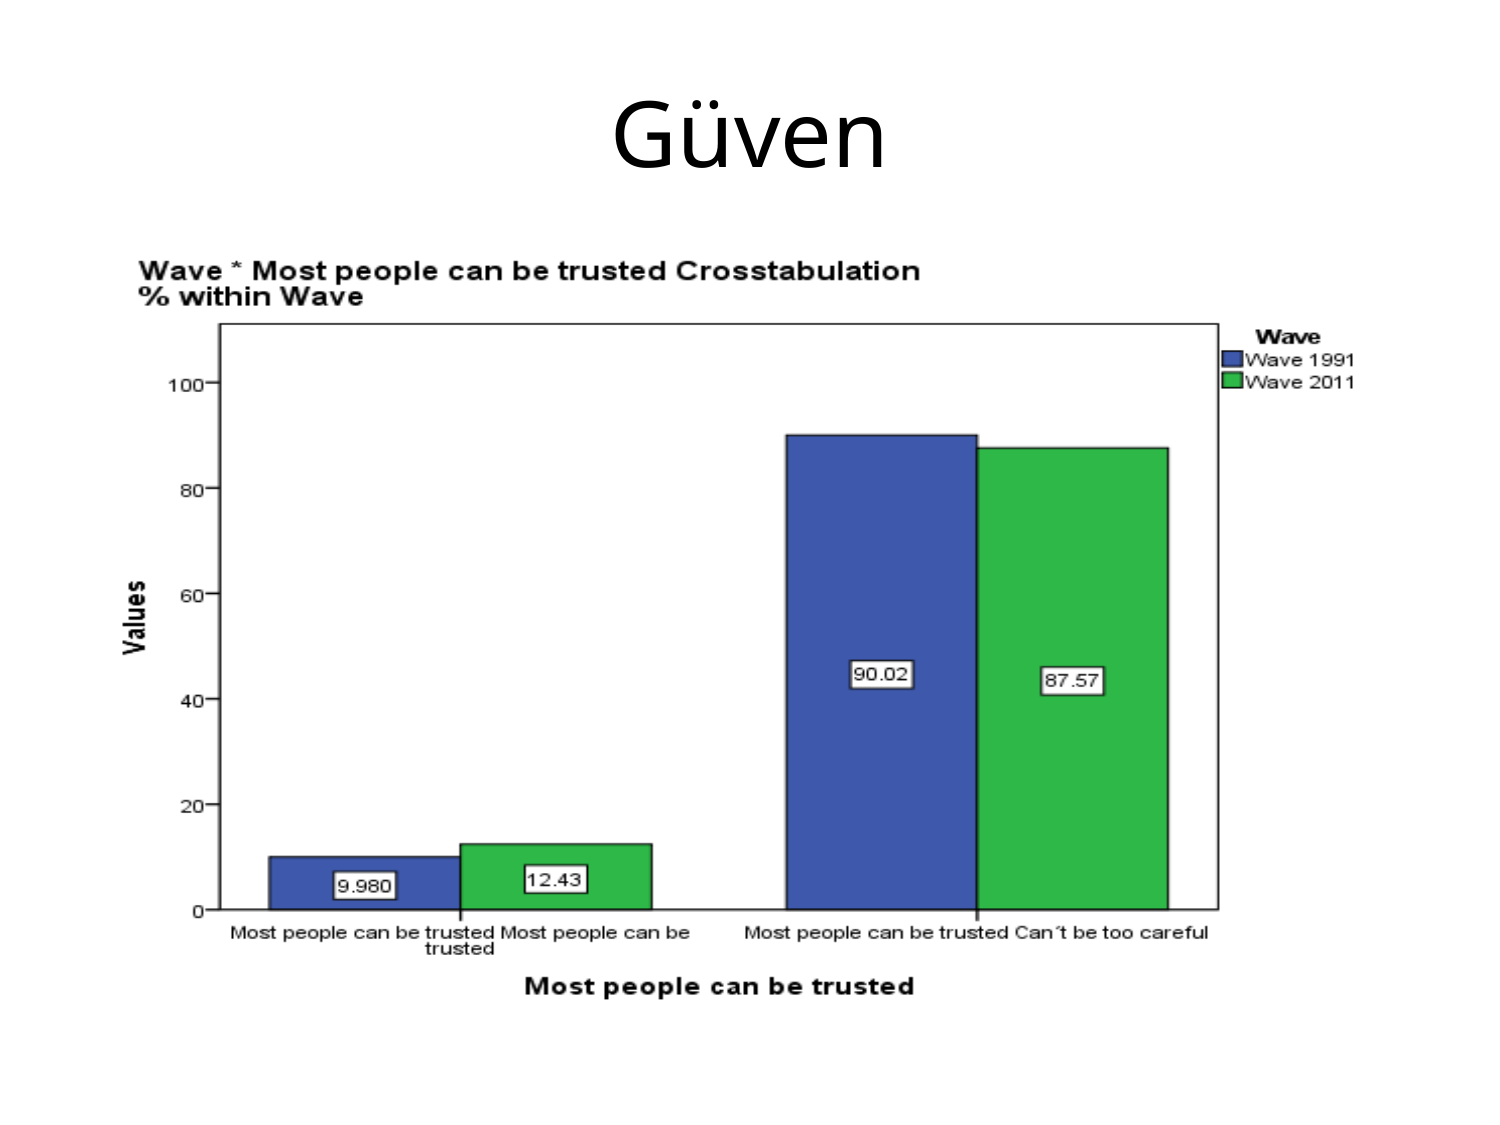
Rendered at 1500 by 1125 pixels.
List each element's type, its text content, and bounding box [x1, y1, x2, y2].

title Güven [103, 59, 1397, 216]
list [103, 215, 1365, 1014]
